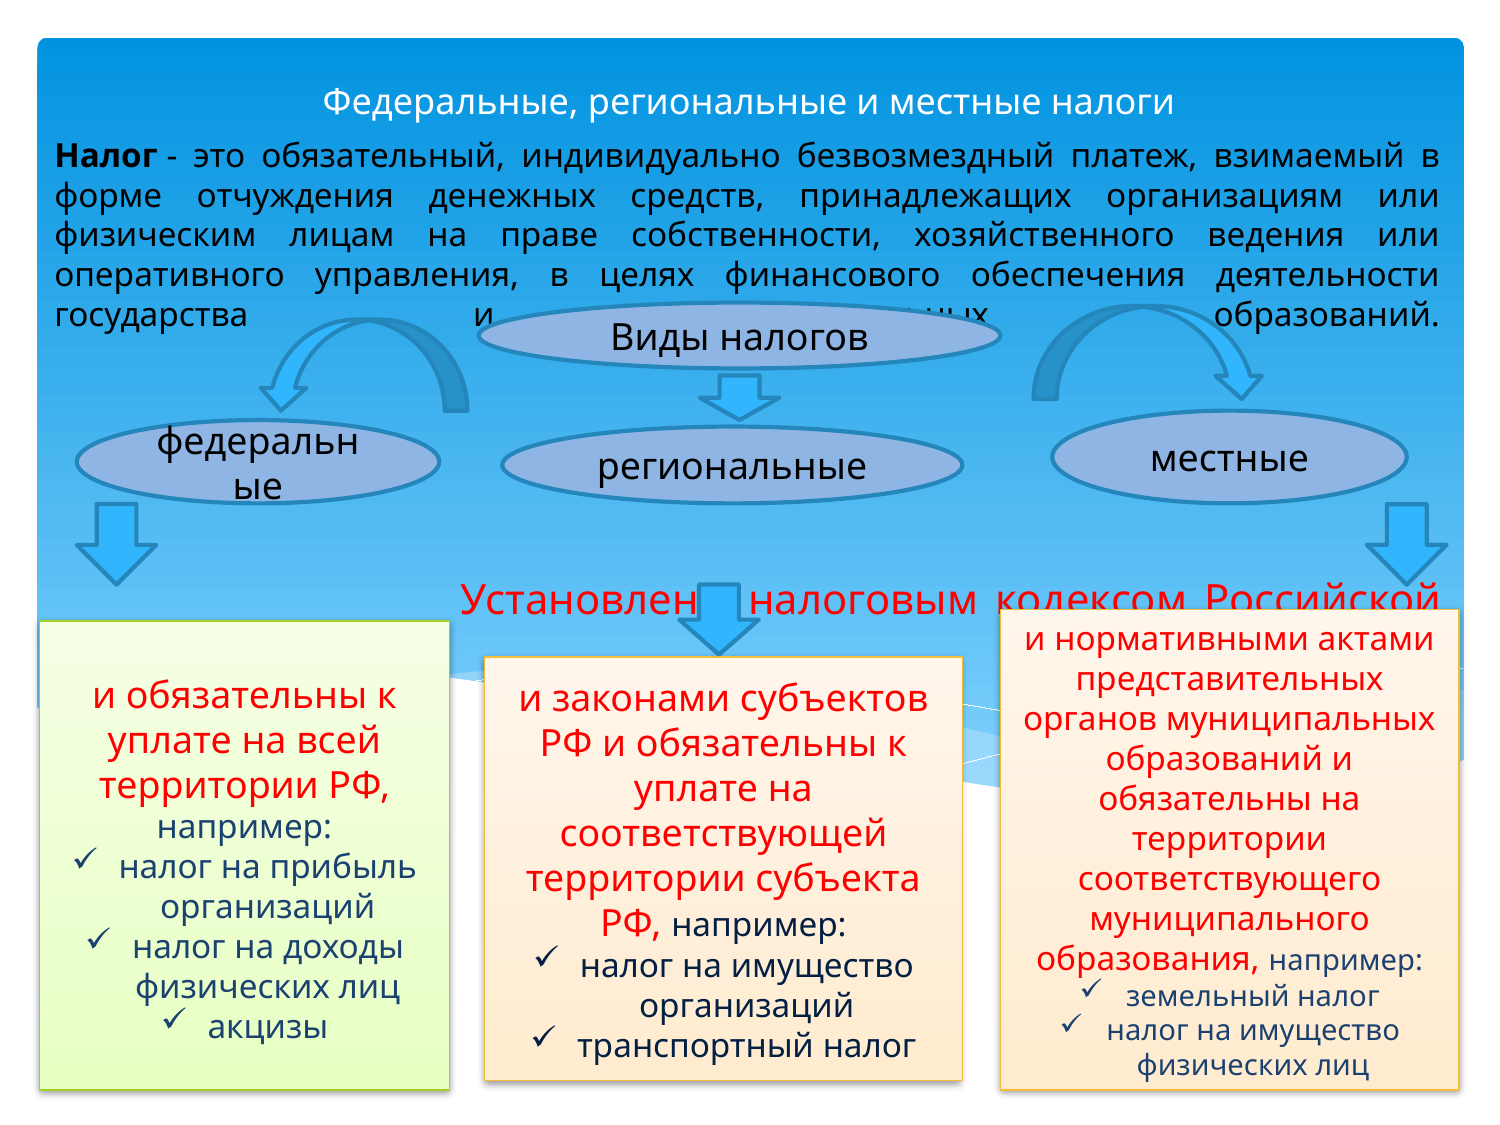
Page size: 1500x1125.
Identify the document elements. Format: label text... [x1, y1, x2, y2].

text_box и нормативными актами представительных органов муниципальных образований и обязательны на территории соответствующего муниципального образования, например: земельный налог налог на имущество физических лиц [1000, 609, 1460, 1091]
text_box [258, 317, 470, 413]
text_box и обязательны к уплате на всей территории РФ, например: налог на прибыль организаций налог на доходы физических лиц акцизы [39, 620, 450, 1091]
text_box [74, 501, 159, 587]
text_box и законами субъектов РФ и обязательны к уплате на соответствующей территории субъекта РФ, например: налог на имущество организаций транспортный налог [484, 656, 963, 1081]
text_box [677, 582, 761, 657]
text_box Виды налогов [476, 300, 1003, 371]
list Федеральные, региональные и местные налоги [58, 70, 1441, 130]
text_box региональные [500, 424, 965, 506]
text_box местные [1050, 408, 1409, 506]
text_box [1365, 502, 1449, 587]
text_box федеральные [74, 417, 442, 506]
text_box [1031, 303, 1264, 402]
title Налог - это обязательный, индивидуально безвозмездный платеж, взимаемый в форме отчуждения денежных средств, принадлежащих организациям или физическим лицам на праве собственности, хозяйственного ведения или оперативного управления, в целях финансового обеспечения деятельности государства и муниципальных образований. Установлены налоговым кодексом Российской Федерации [39, 126, 1457, 1084]
text_box [697, 373, 782, 422]
